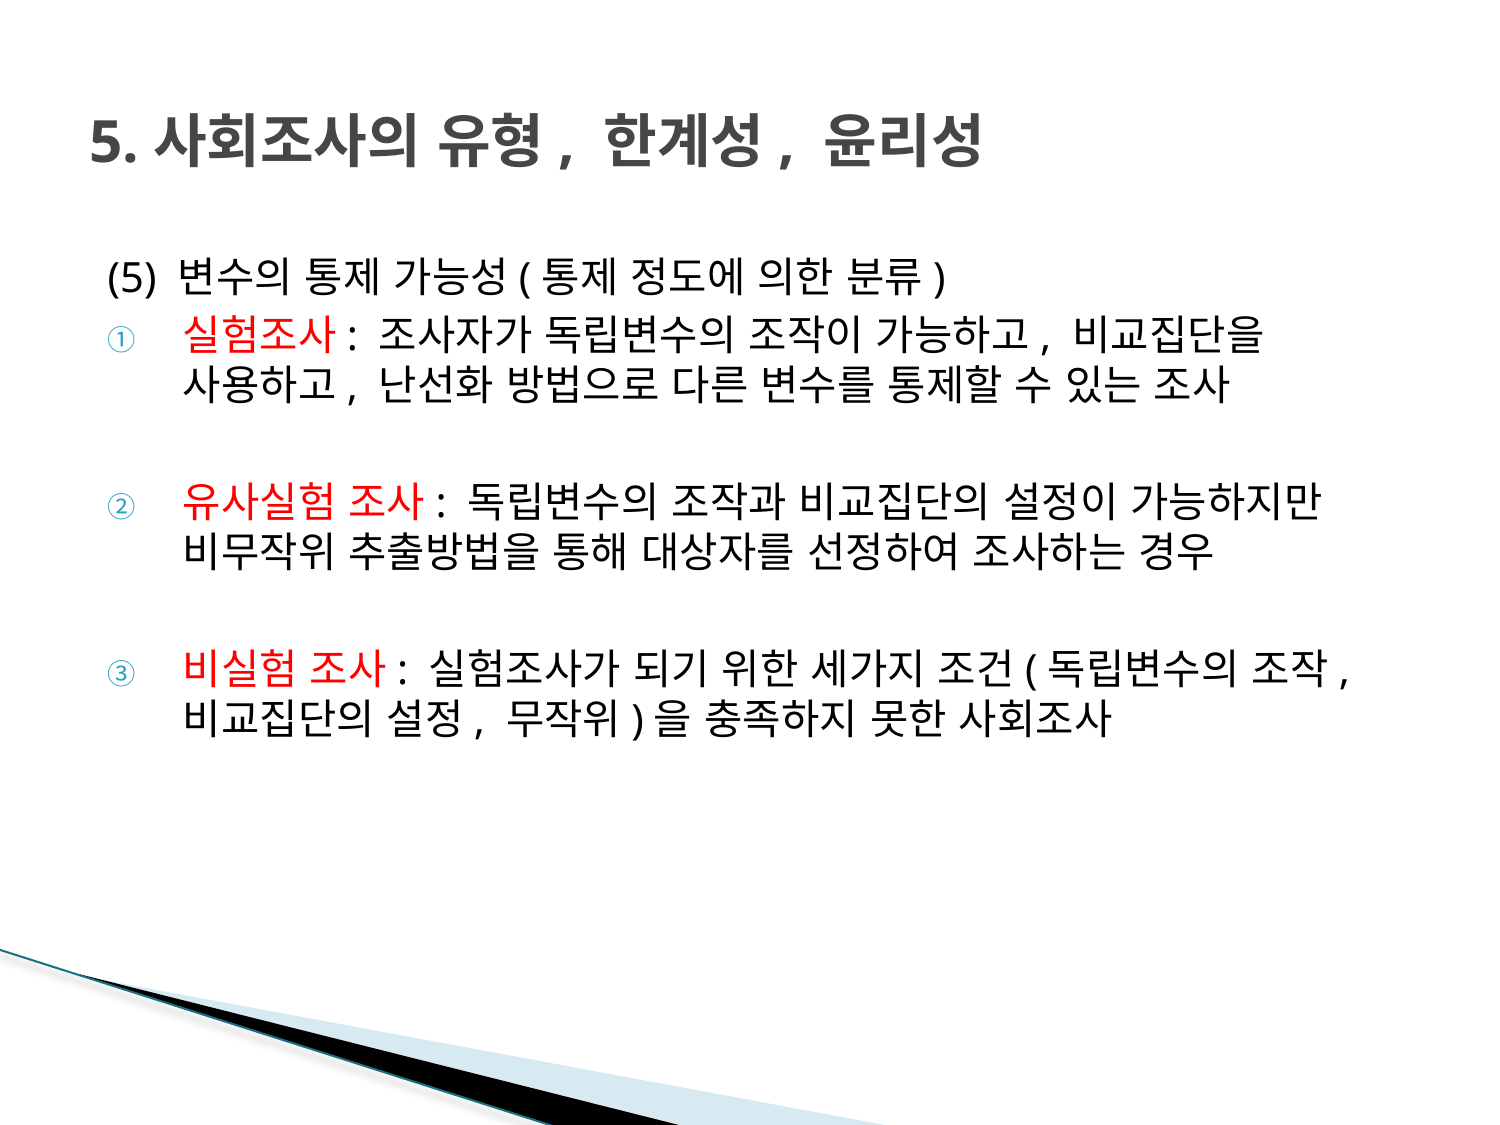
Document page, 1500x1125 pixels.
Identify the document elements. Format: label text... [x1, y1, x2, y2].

title 5.사회조사의 유형, 한계성, 윤리성 [75, 45, 1425, 233]
list (5) 변수의 통제 가능성(통제 정도에 의한 분류) 실험조사: 조사자가 독립변수의 조작이 가능하고, 비교집단을 사용하고, 난선화 방법으로 다른 변수를 통제할 수 있는 조사 유사실험 조사: 독립변수의 조작과 비교집단의 설정이 가능하지만 비무작위 추출방법을 통해 대상자를 선정하여 조사하는 경우 비실험 조사: 실험조사가 되기 위한 세가지 조건(독립변수의 조작, 비교집단의 설정, 무작위)을 충족하지 못한 사회조사 [75, 243, 1425, 986]
